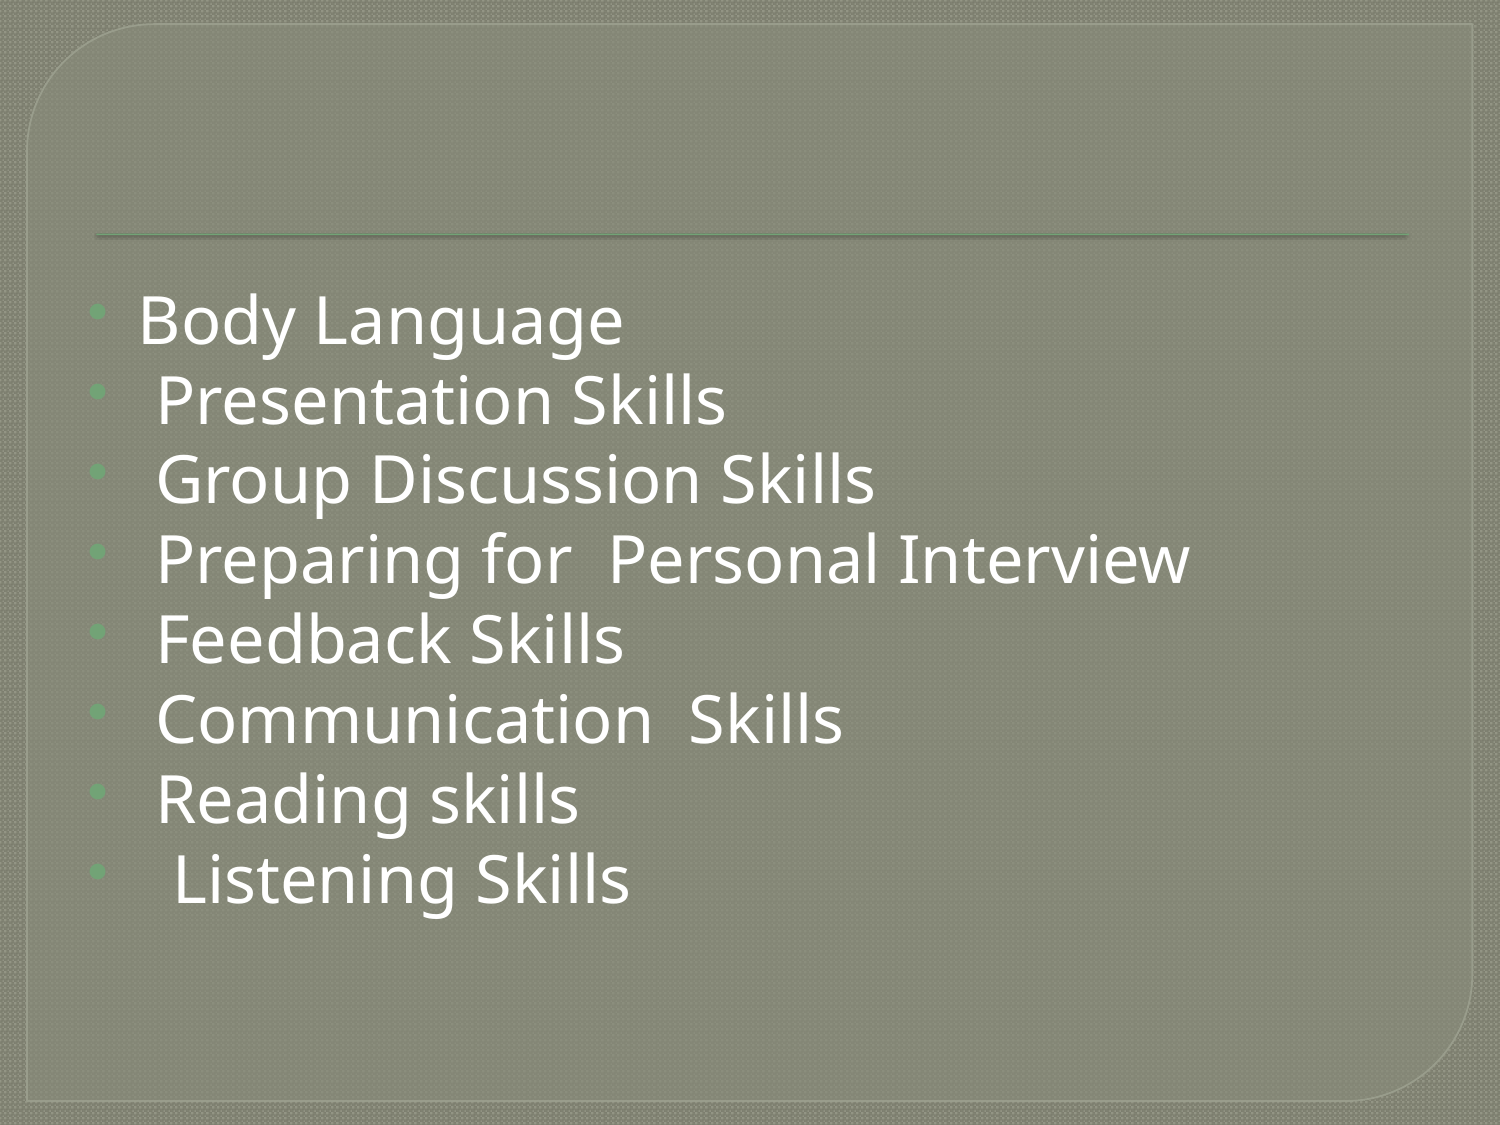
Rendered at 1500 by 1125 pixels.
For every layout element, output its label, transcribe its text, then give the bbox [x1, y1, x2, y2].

list Body Language Presentation Skills Group Discussion Skills Preparing for Personal Interview Feedback Skills Communication Skills Reading skills Listening Skills [75, 270, 1425, 1013]
